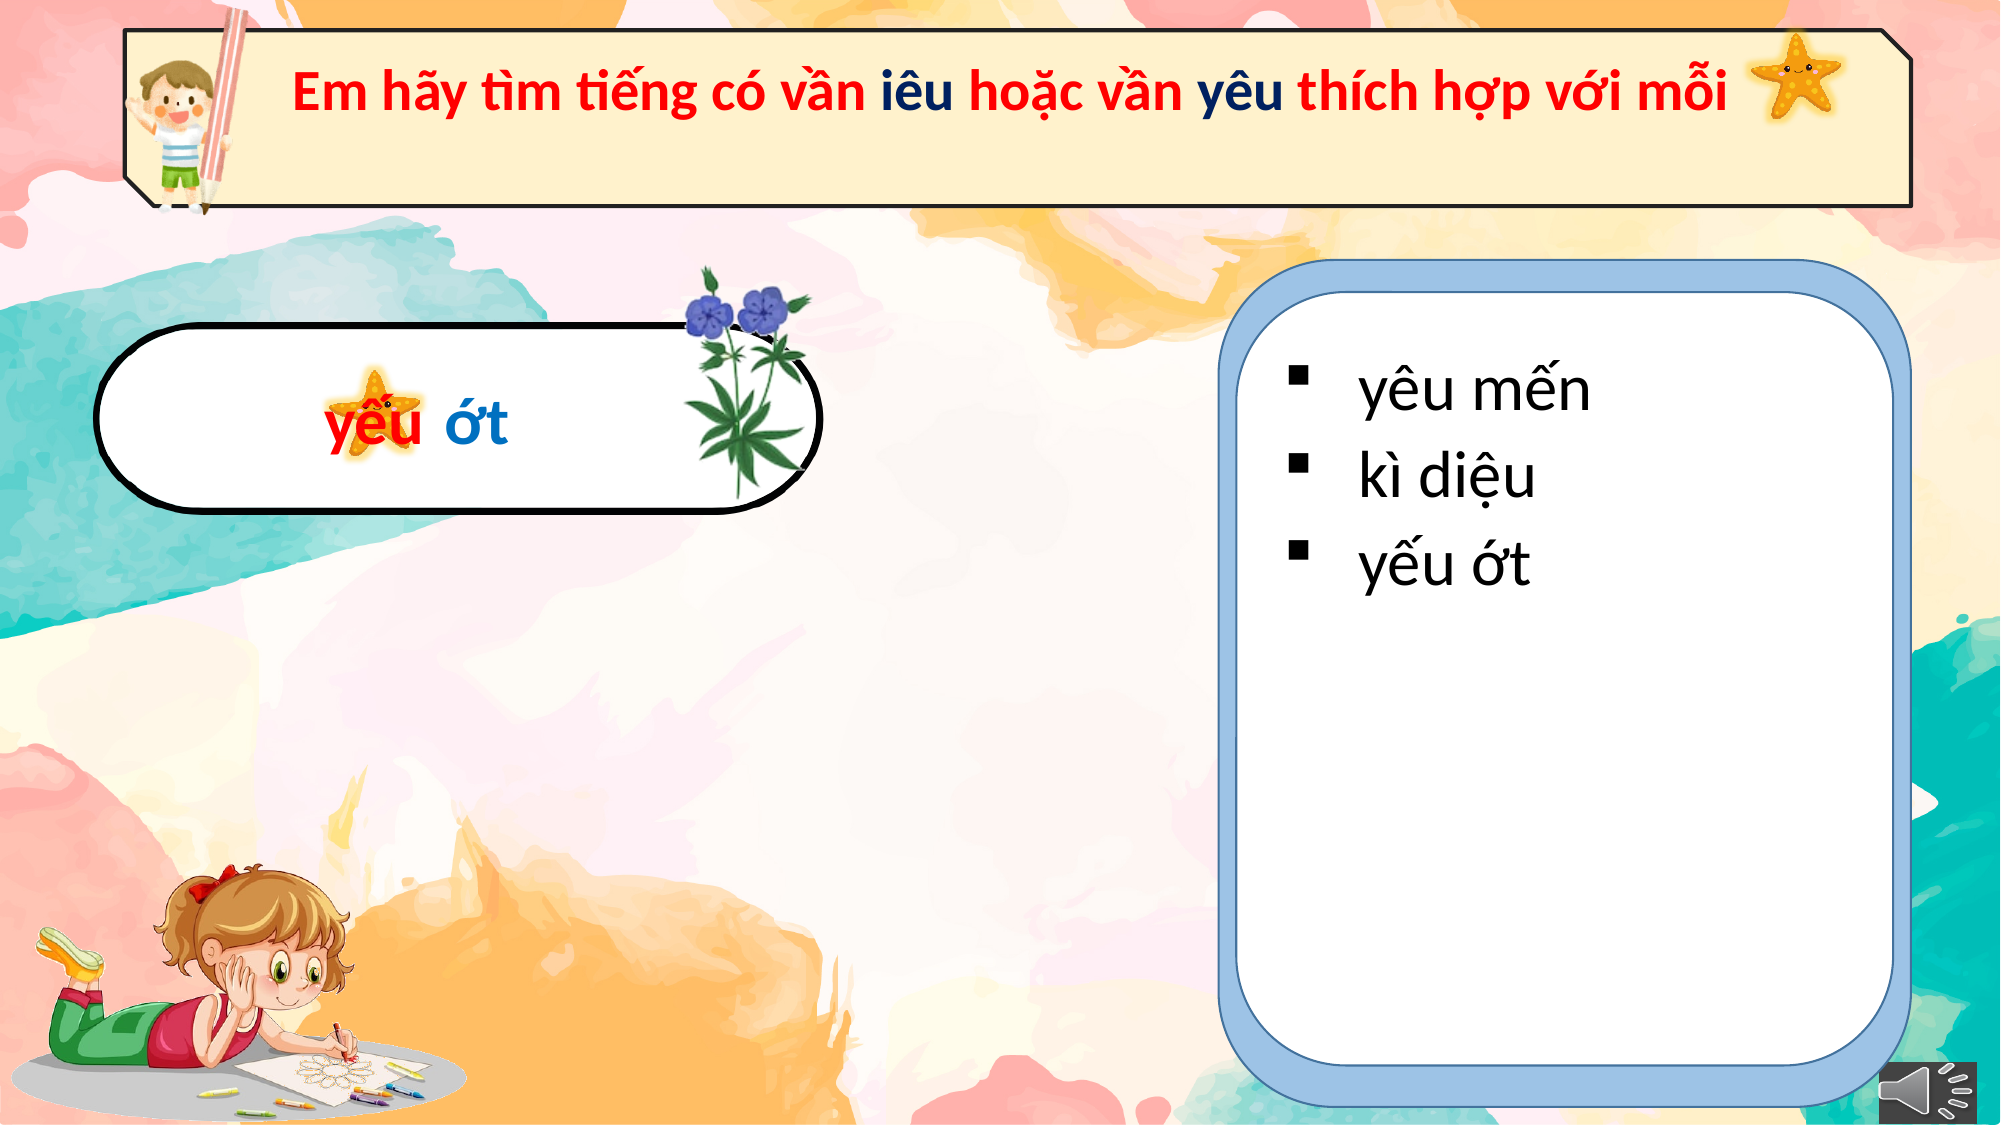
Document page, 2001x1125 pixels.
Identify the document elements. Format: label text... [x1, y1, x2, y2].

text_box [1745, 30, 1847, 124]
text_box Em hãy tìm tiếng có vần iêu hoặc vần yêu thích hợp với mỗi [291, 30, 1911, 207]
picture [0, 0, 2001, 1125]
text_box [76, 252, 1015, 607]
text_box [1218, 259, 1911, 1107]
